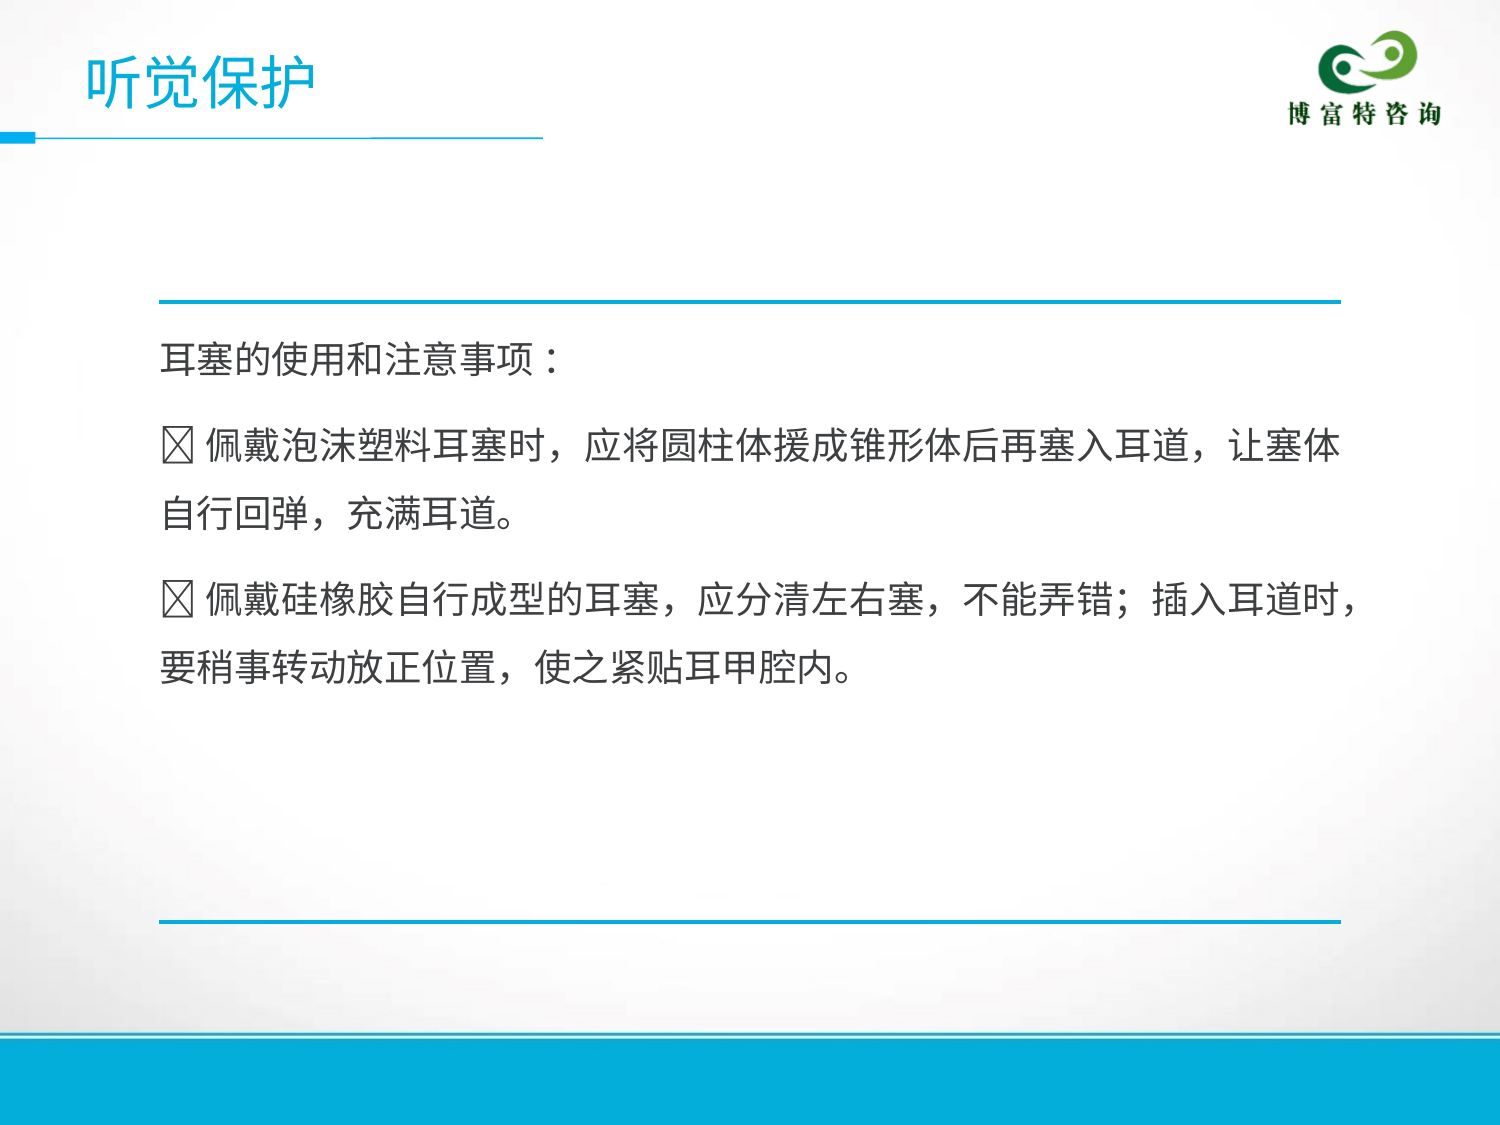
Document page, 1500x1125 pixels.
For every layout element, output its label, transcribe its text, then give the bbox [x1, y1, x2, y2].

text_box 听觉保护 [69, 27, 1377, 136]
picture [0, 0, 1500, 1040]
